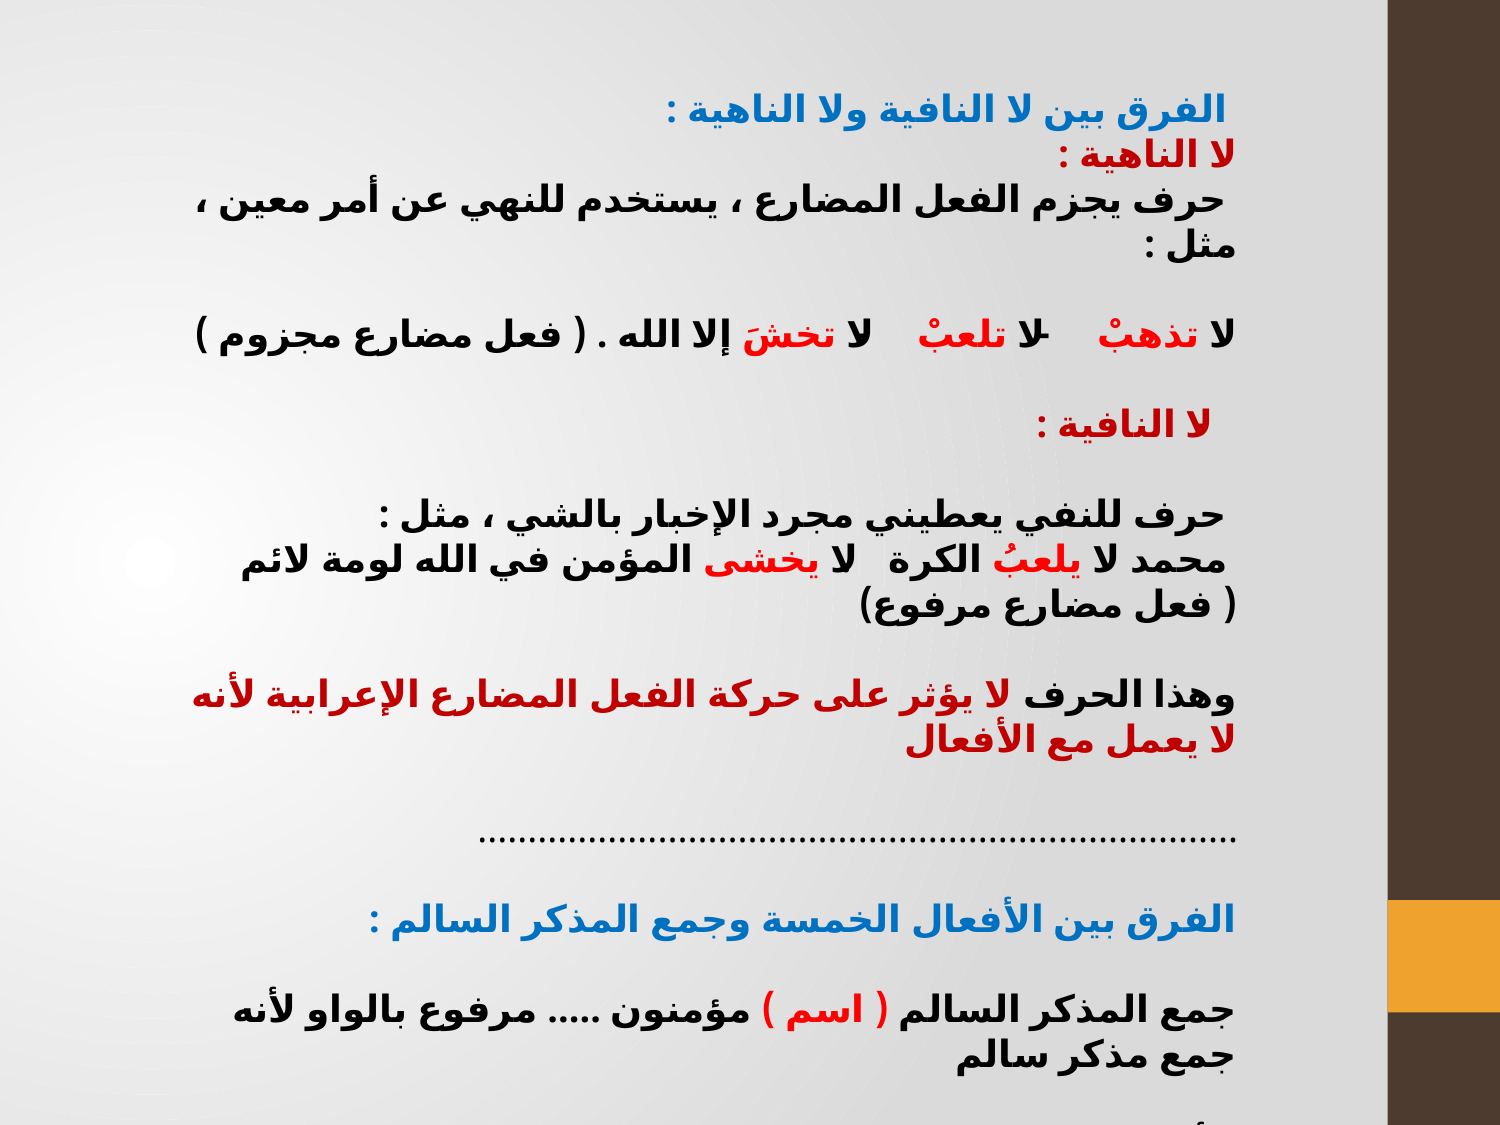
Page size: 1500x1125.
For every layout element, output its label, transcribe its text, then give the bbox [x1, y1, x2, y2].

text_box الفرق بين لا النافية ولا الناهية : لا الناهية : حرف يجزم الفعل المضارع ، يستخدم للنهي عن أمر معين ، مثل : لا تذهبْ - لا تلعبْ - لا تخشَ إلا الله . ( فعل مضارع مجزوم ) - لا النافية : حرف للنفي يعطيني مجرد الإخبار بالشي ، مثل : محمد لا يلعبُ الكرة . لا يخشى المؤمن في الله لومة لائم ( فعل مضارع مرفوع) وهذا الحرف لا يؤثر على حركة الفعل المضارع الإعرابية لأنه لا يعمل مع الأفعال ............................................................................ الفرق بين الأفعال الخمسة وجمع المذكر السالم : جمع المذكر السالم ( اسم ) مؤمنون ..... مرفوع بالواو لأنه جمع مذكر سالم الأفعال الخمسة (فعل ) يؤمنون : فعل مضارع مرفوع بثبوت النون لأنه من الأفعال الخمسة . [147, 78, 1252, 1125]
